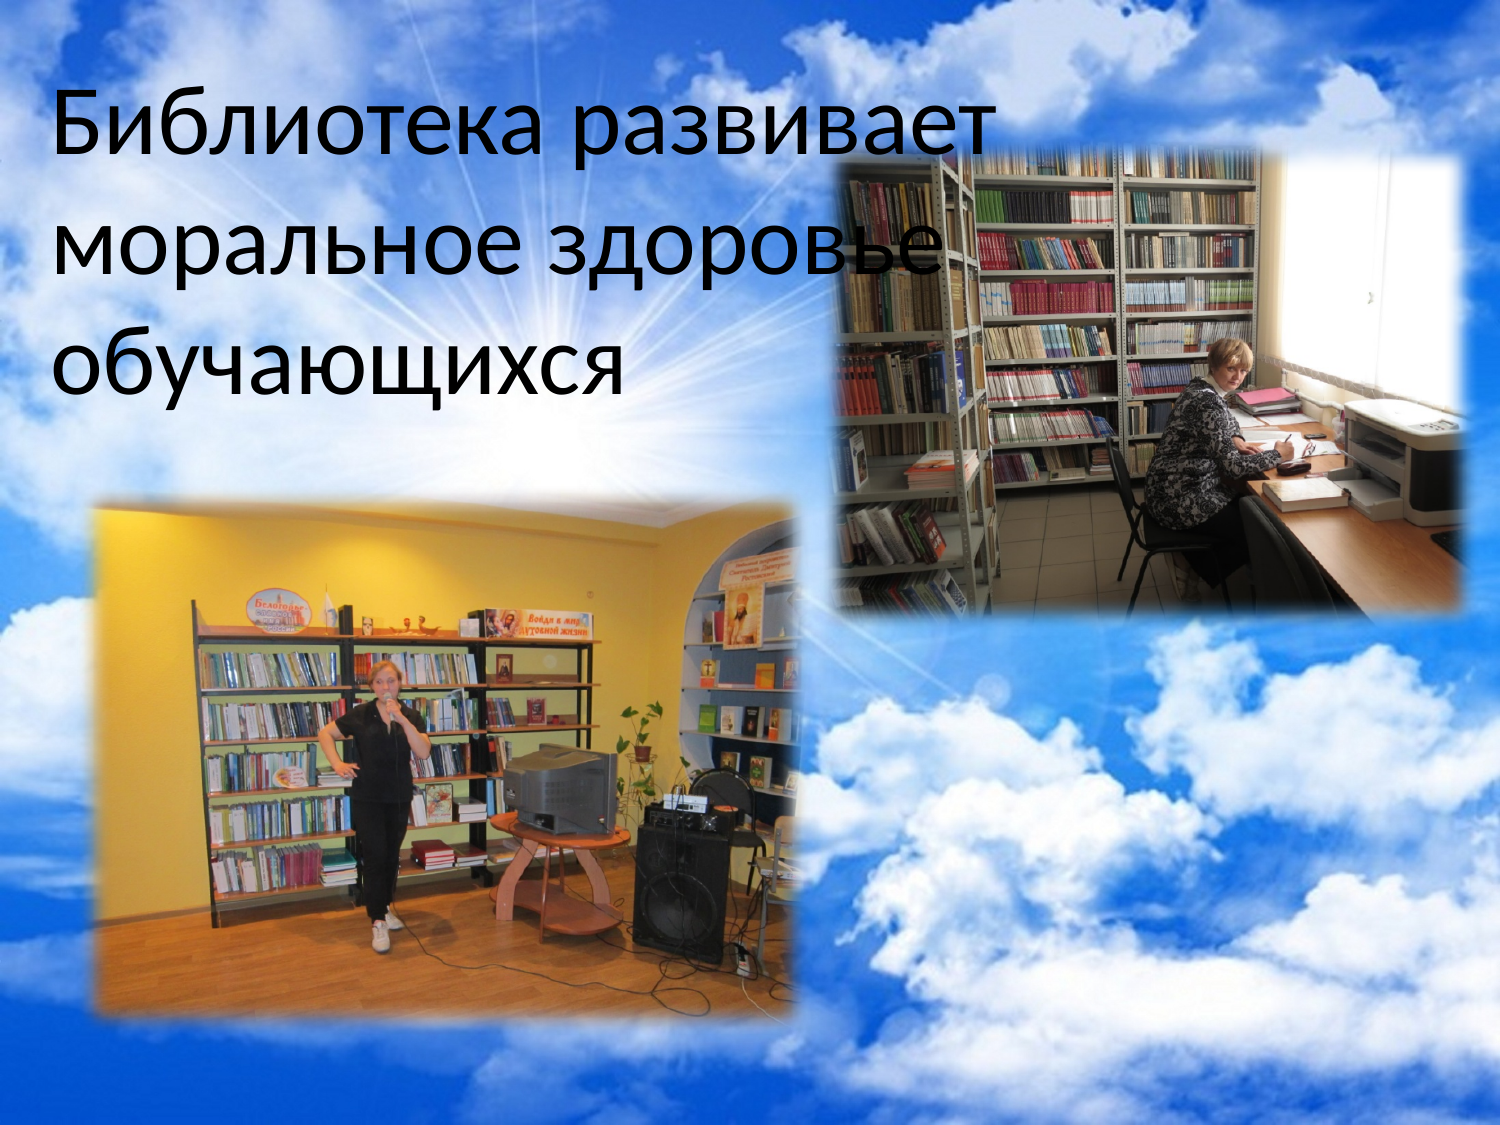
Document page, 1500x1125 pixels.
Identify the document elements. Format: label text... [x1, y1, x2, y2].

list Библиотека развивает моральное здоровье обучающихся [35, 46, 1471, 185]
picture [0, 0, 1500, 1125]
